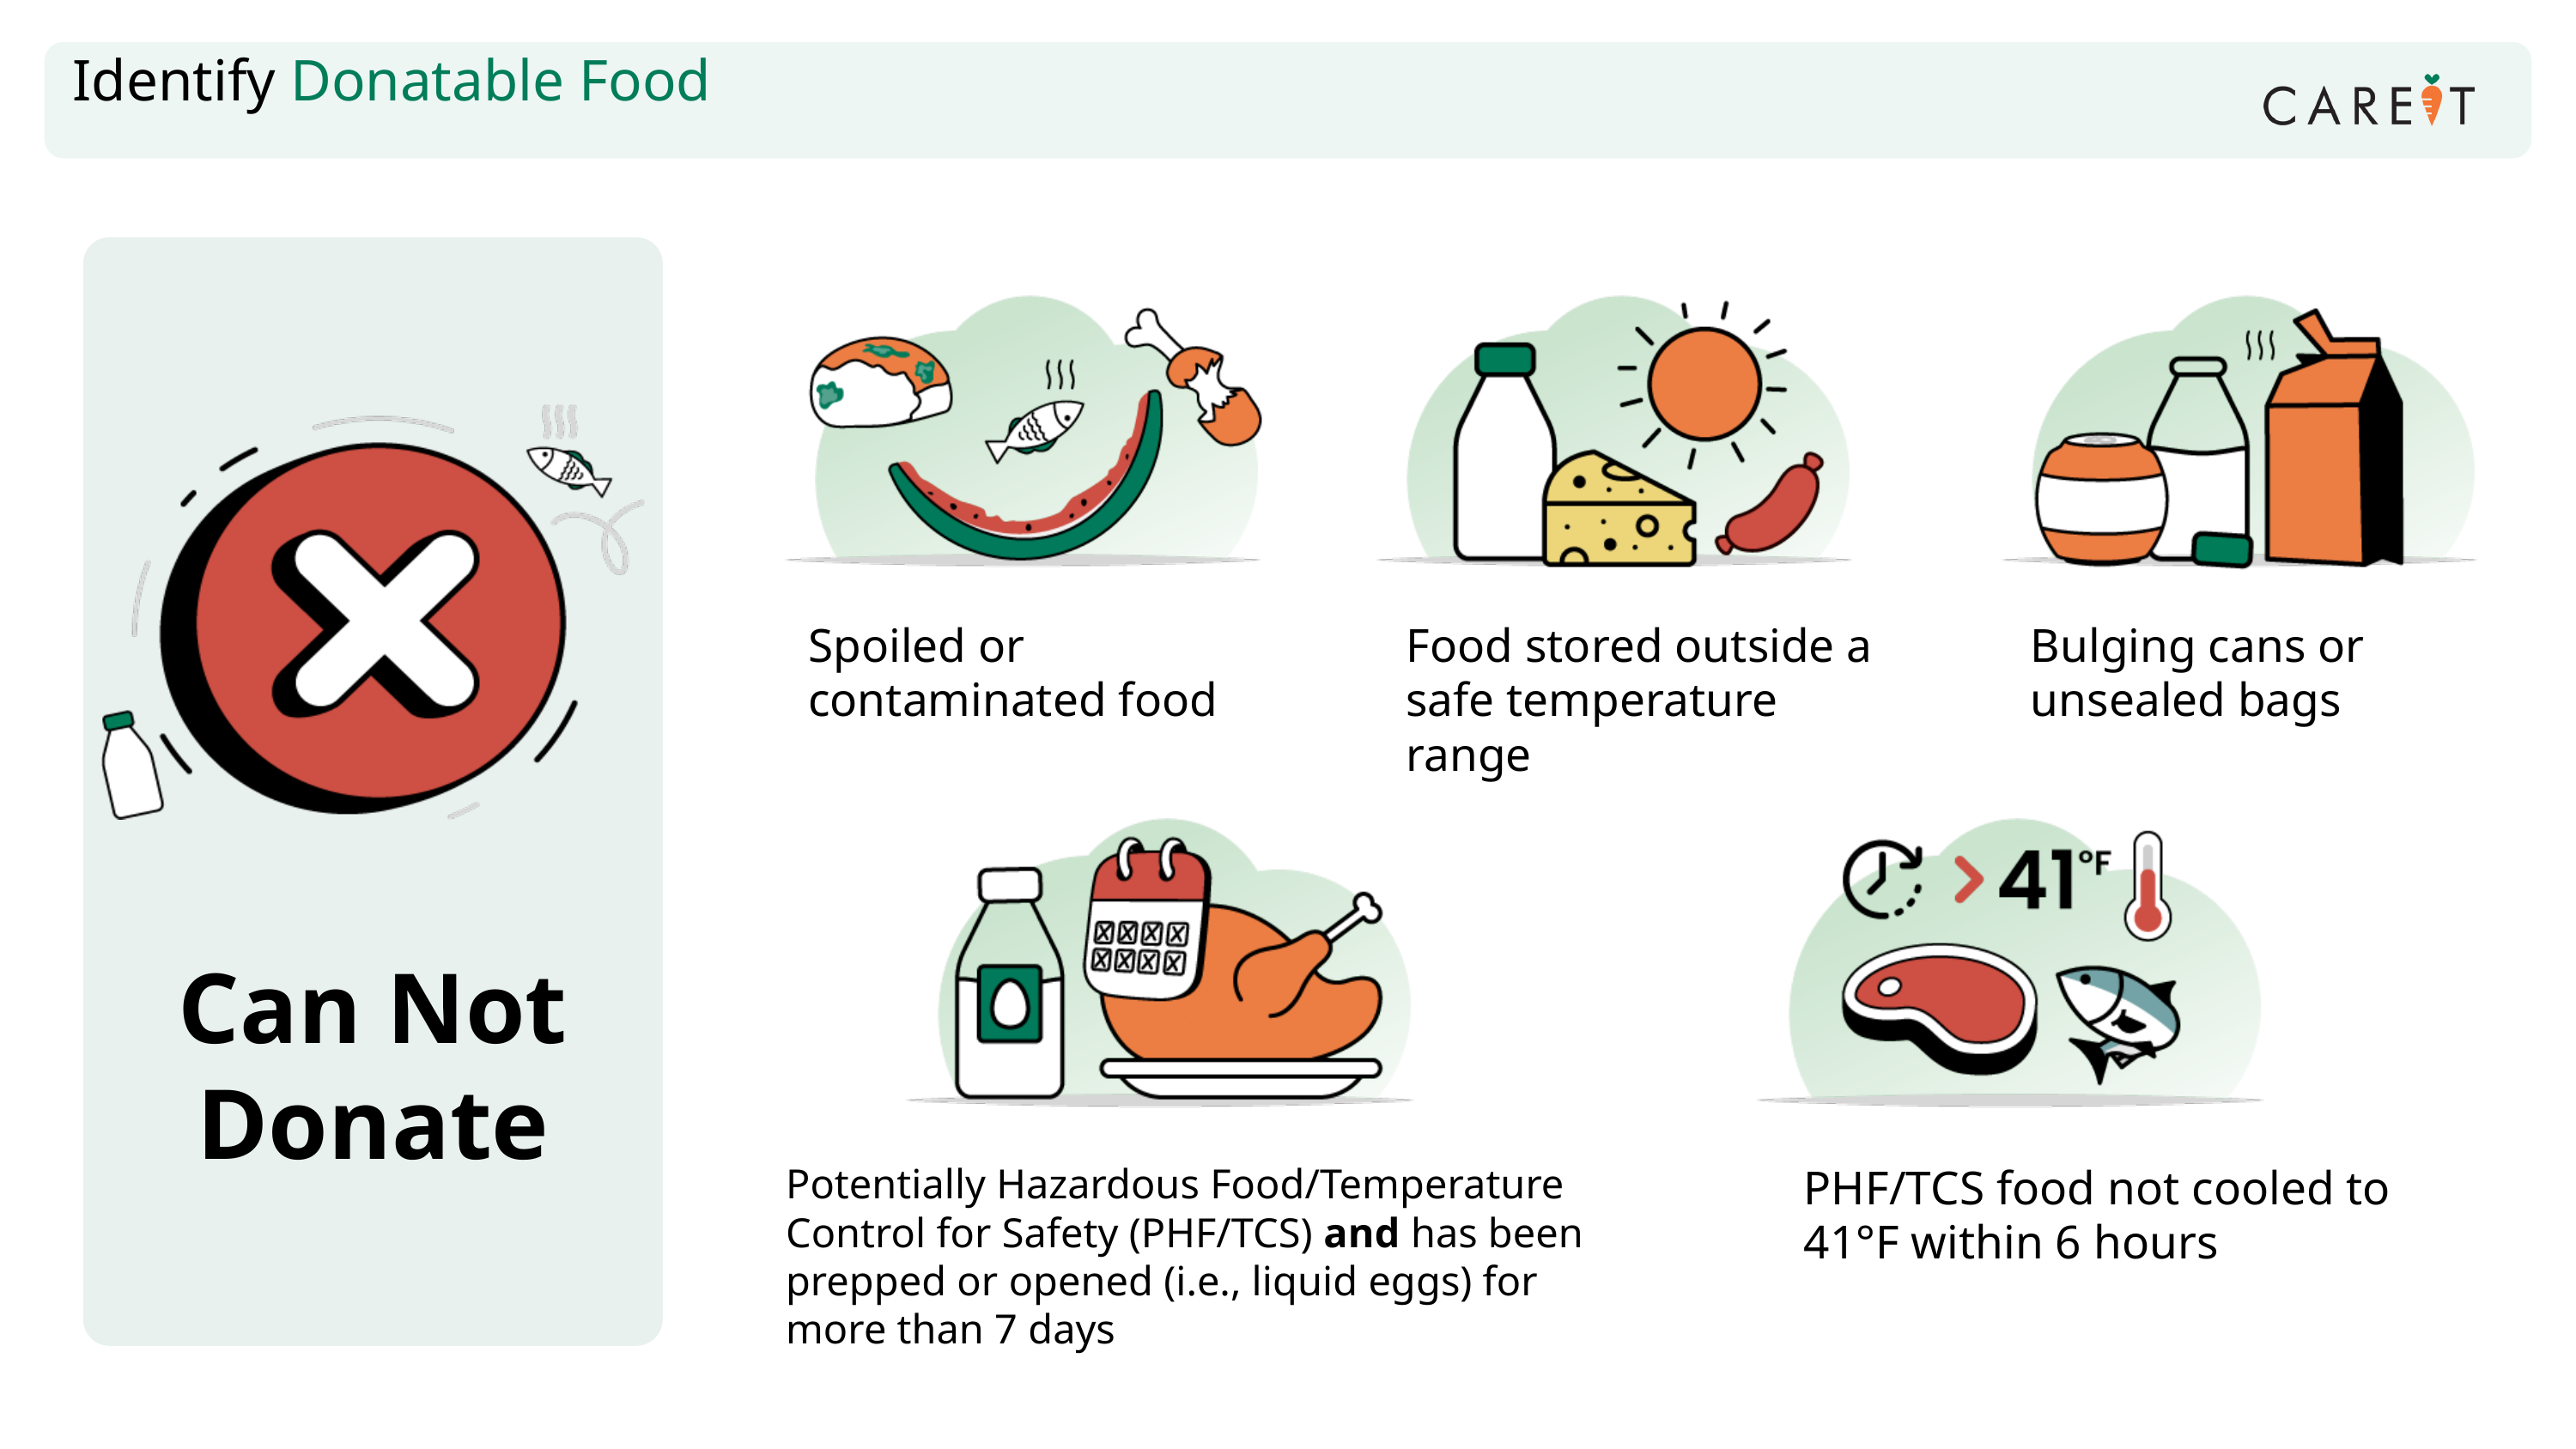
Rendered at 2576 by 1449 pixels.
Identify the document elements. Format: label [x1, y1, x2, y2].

text_box [808, 619, 1291, 762]
text_box [2030, 619, 2541, 762]
text_box [82, 236, 663, 1347]
text_box [72, 49, 1140, 151]
text_box [44, 41, 2532, 159]
text_box [1803, 1161, 2439, 1305]
text_box [142, 913, 605, 1219]
text_box [1406, 619, 1889, 815]
text_box [785, 1161, 1644, 1386]
text_box [855, 803, 1465, 1136]
text_box [738, 282, 1309, 593]
text_box [1706, 803, 2315, 1136]
text_box [1329, 282, 1900, 593]
text_box [1954, 282, 2525, 593]
